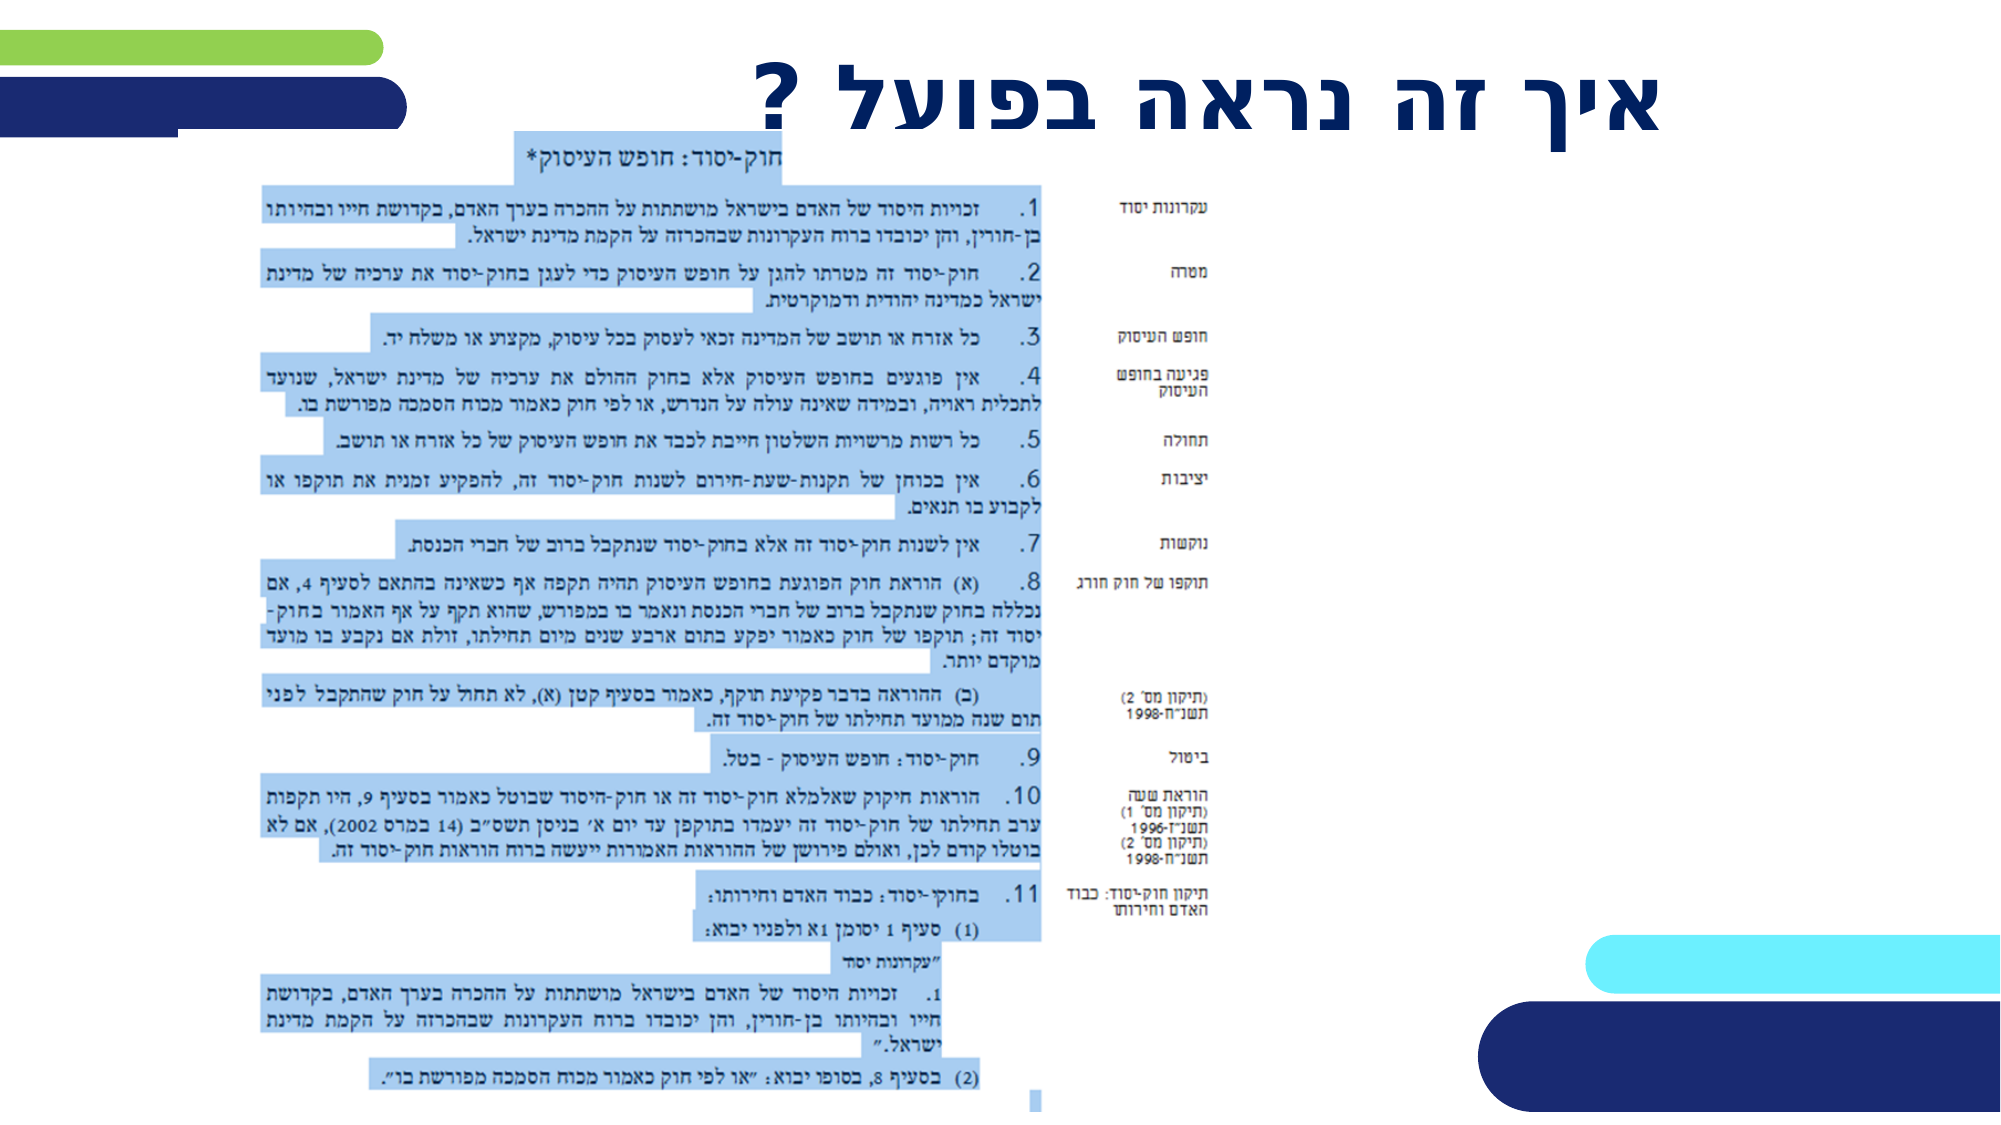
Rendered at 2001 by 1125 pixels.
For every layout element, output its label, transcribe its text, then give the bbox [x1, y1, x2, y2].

picture [178, 129, 1291, 1112]
title איך זה נראה בפועל ? [418, 34, 2000, 154]
